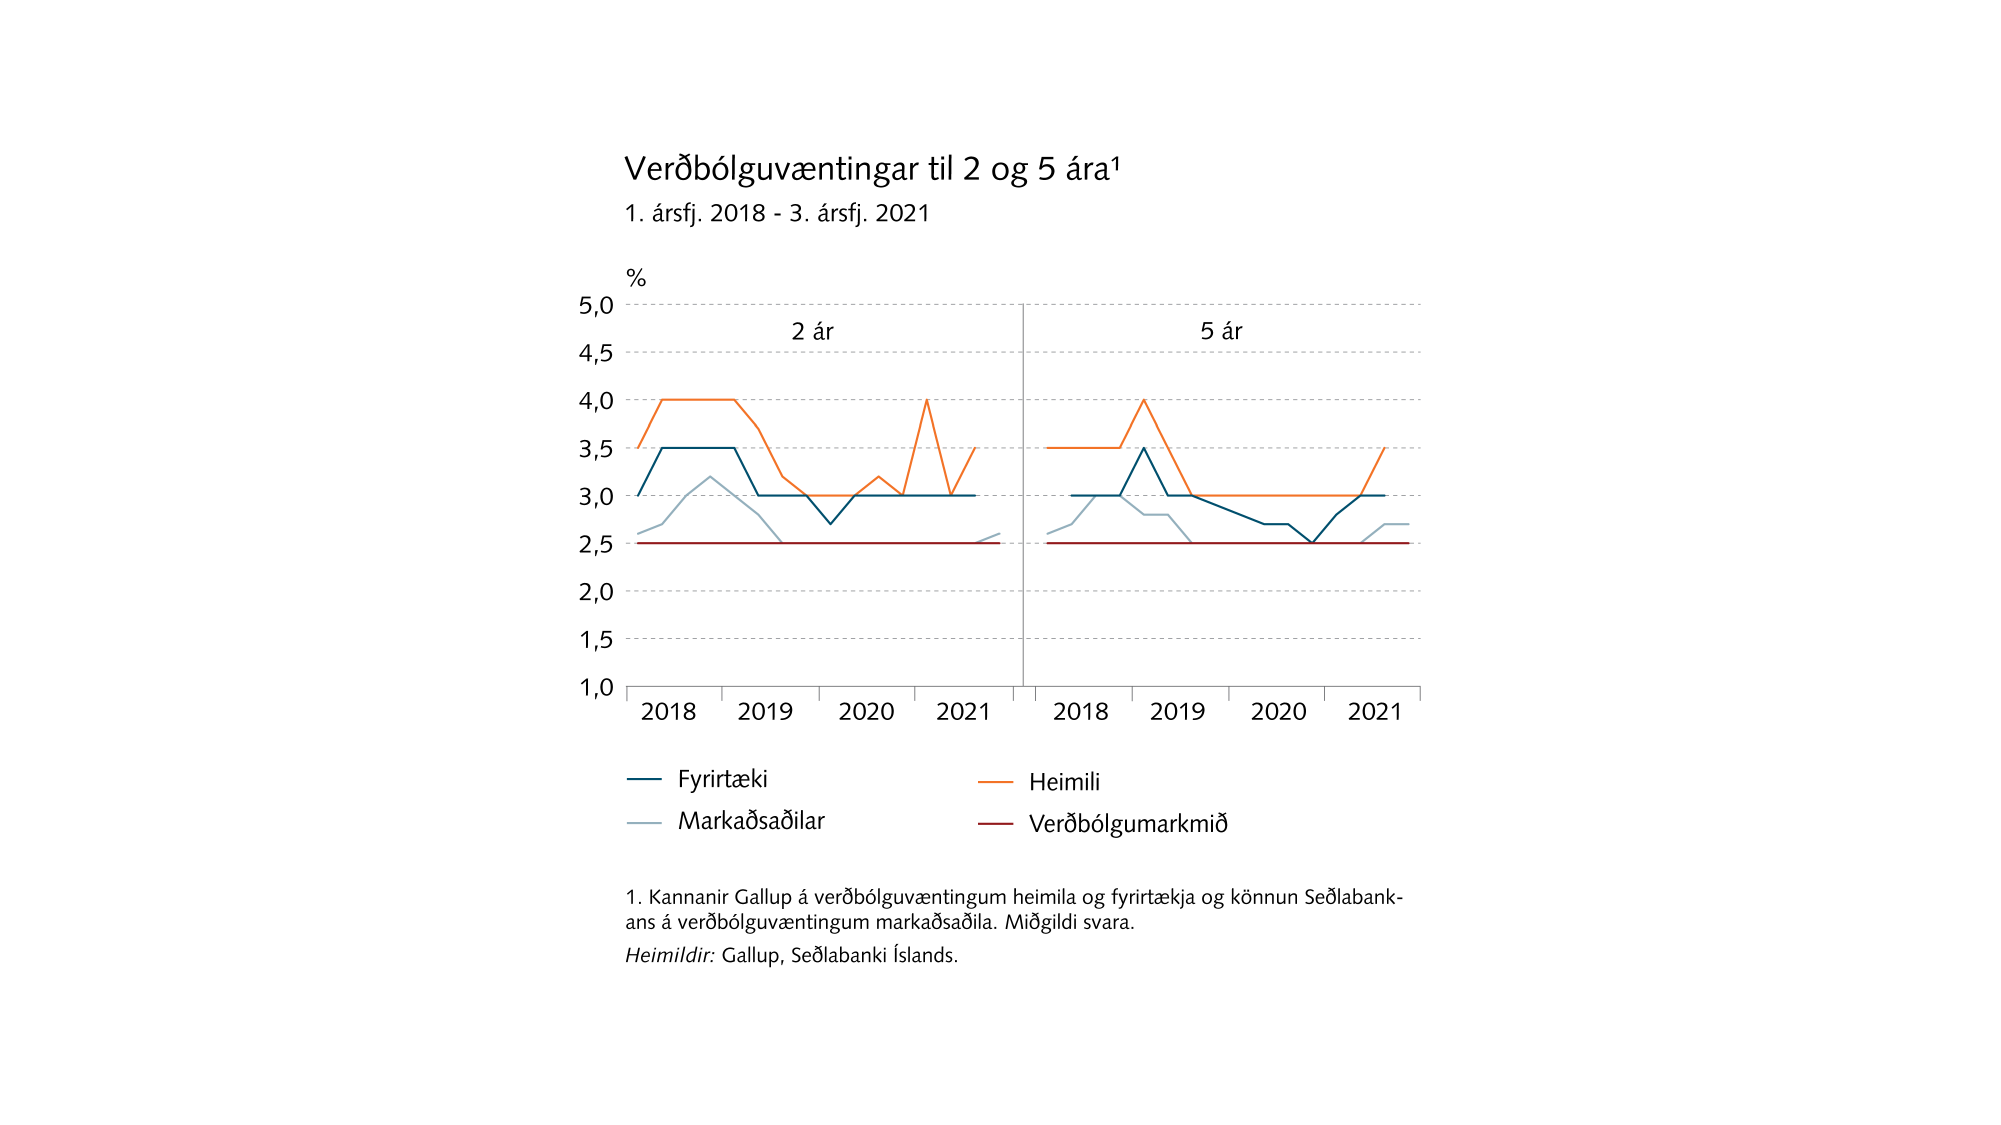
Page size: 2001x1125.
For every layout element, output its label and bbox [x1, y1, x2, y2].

picture [578, 151, 1421, 974]
